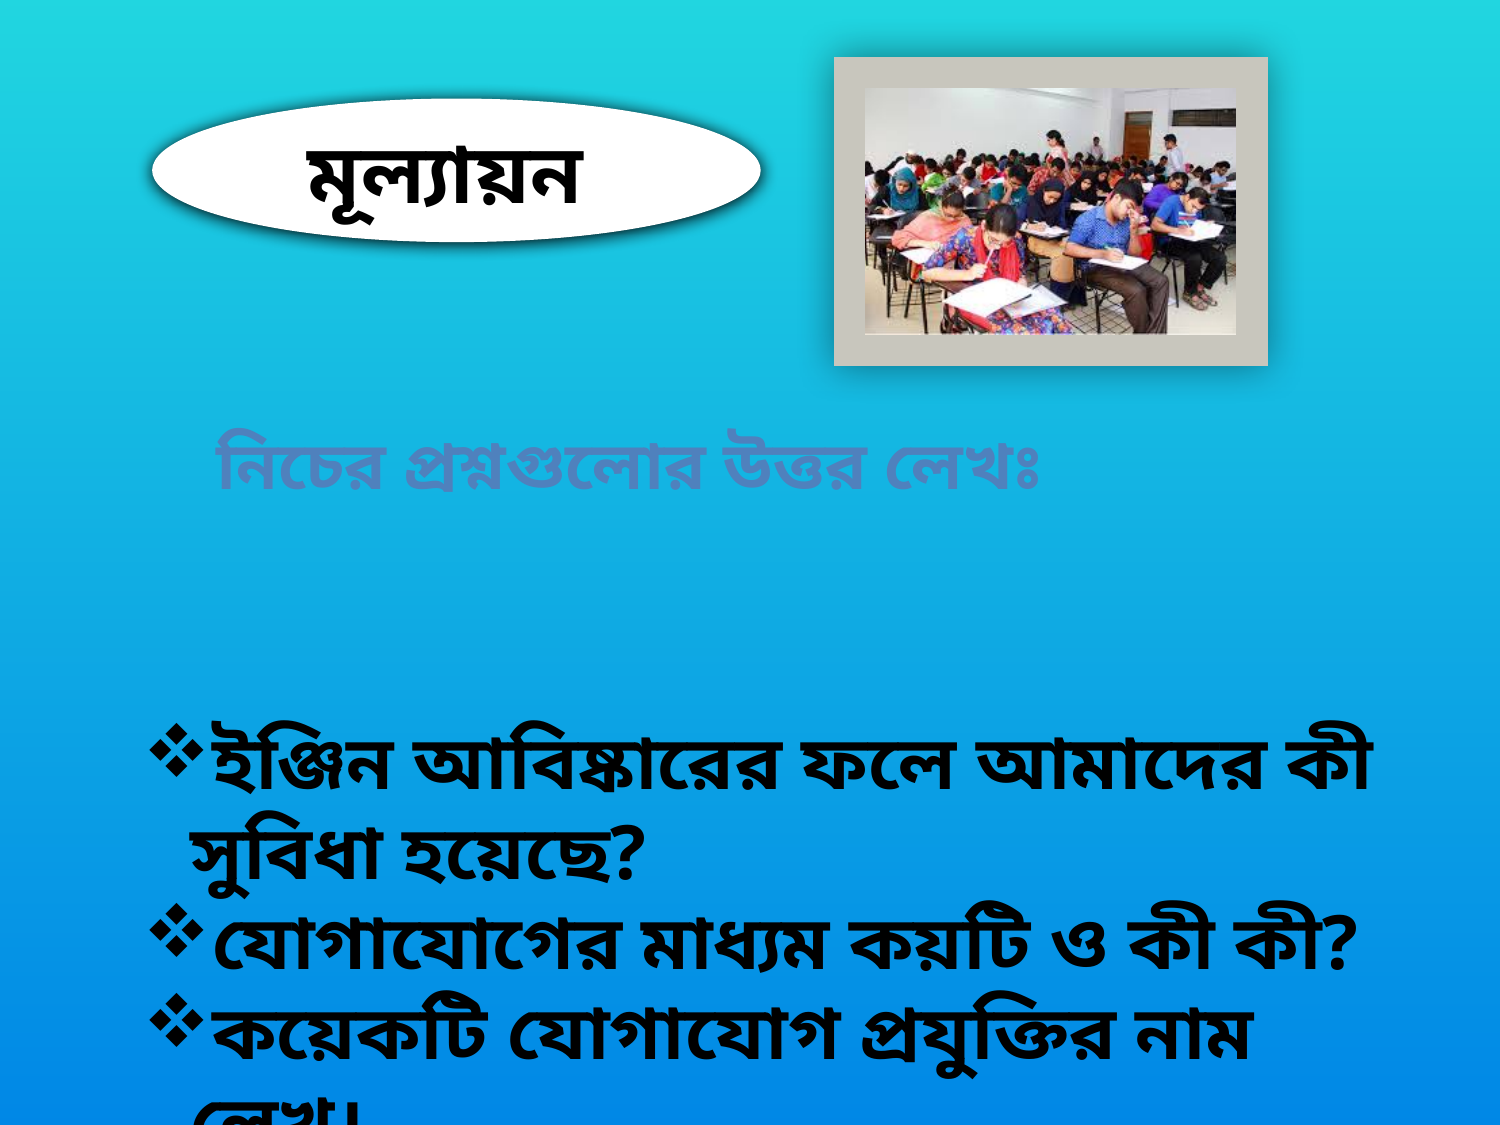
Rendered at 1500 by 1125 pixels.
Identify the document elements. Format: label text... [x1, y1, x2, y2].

text_box নিচের প্রশ্নগুলোর উত্তর লেখঃ [201, 415, 1380, 511]
text_box ইঞ্জিন আবিষ্কারের ফলে আমাদের কী সুবিধা হয়েছে? যোগাযোগের মাধ্যম কয়টি ও কী কী? কয়েকটি যোগাযোগ প্রযুক্তির নাম লেখ। [128, 707, 1425, 1125]
text_box মূল্যায়ন [150, 96, 763, 245]
picture [864, 87, 1237, 336]
